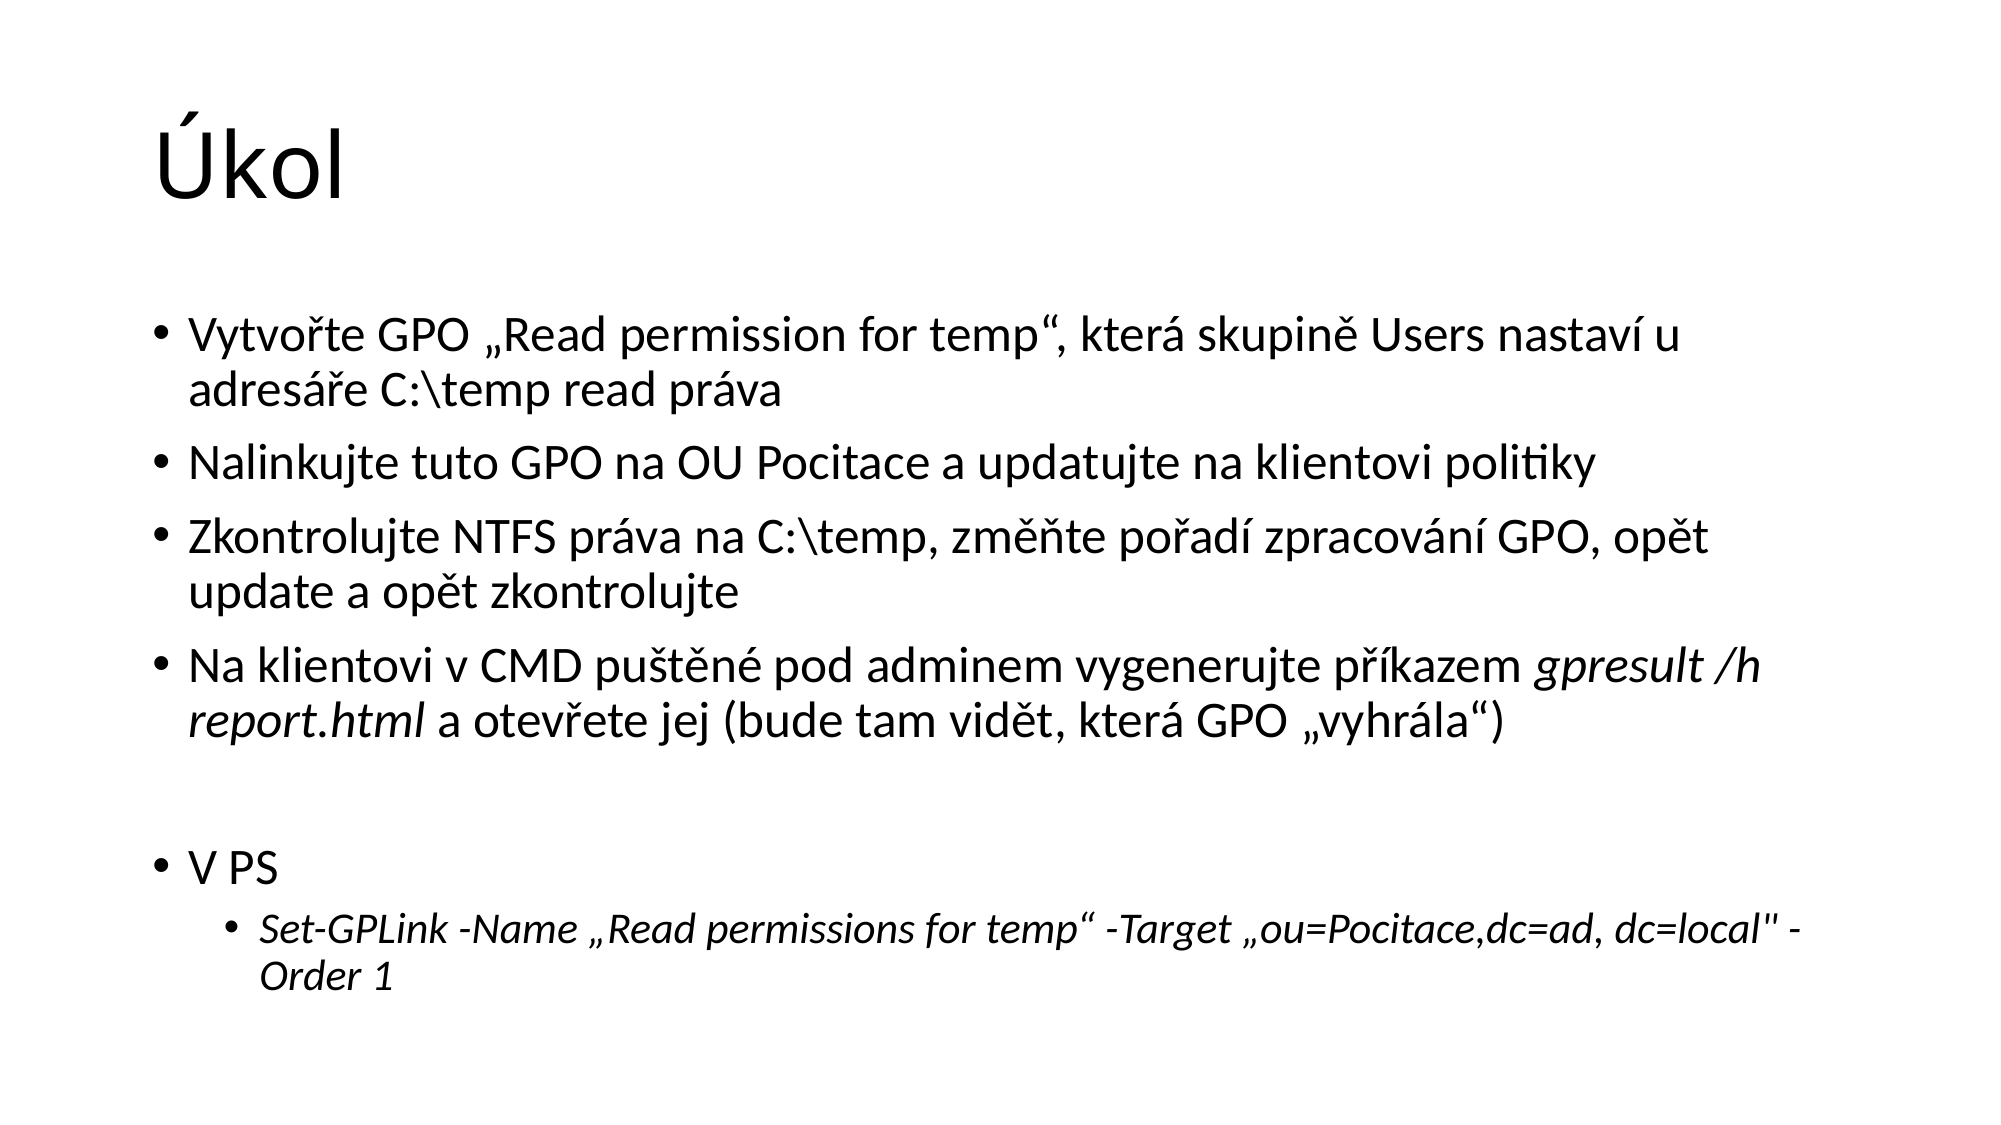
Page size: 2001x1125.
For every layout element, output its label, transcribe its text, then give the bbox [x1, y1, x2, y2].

title Úkol [137, 59, 1863, 278]
list Vytvořte GPO „Read permission for temp“, která skupině Users nastaví u adresáře C:\temp read práva Nalinkujte tuto GPO na OU Pocitace a updatujte na klientovi politiky Zkontrolujte NTFS práva na C:\temp, změňte pořadí zpracování GPO, opět update a opět zkontrolujte Na klientovi v CMD puštěné pod adminem vygenerujte příkazem gpresult /h report.html a otevřete jej (bude tam vidět, která GPO „vyhrála“) V PS Set-GPLink -Name „Read permissions for temp“ -Target „ou=Pocitace,dc=ad, dc=local" -Order 1 [137, 299, 1863, 1014]
